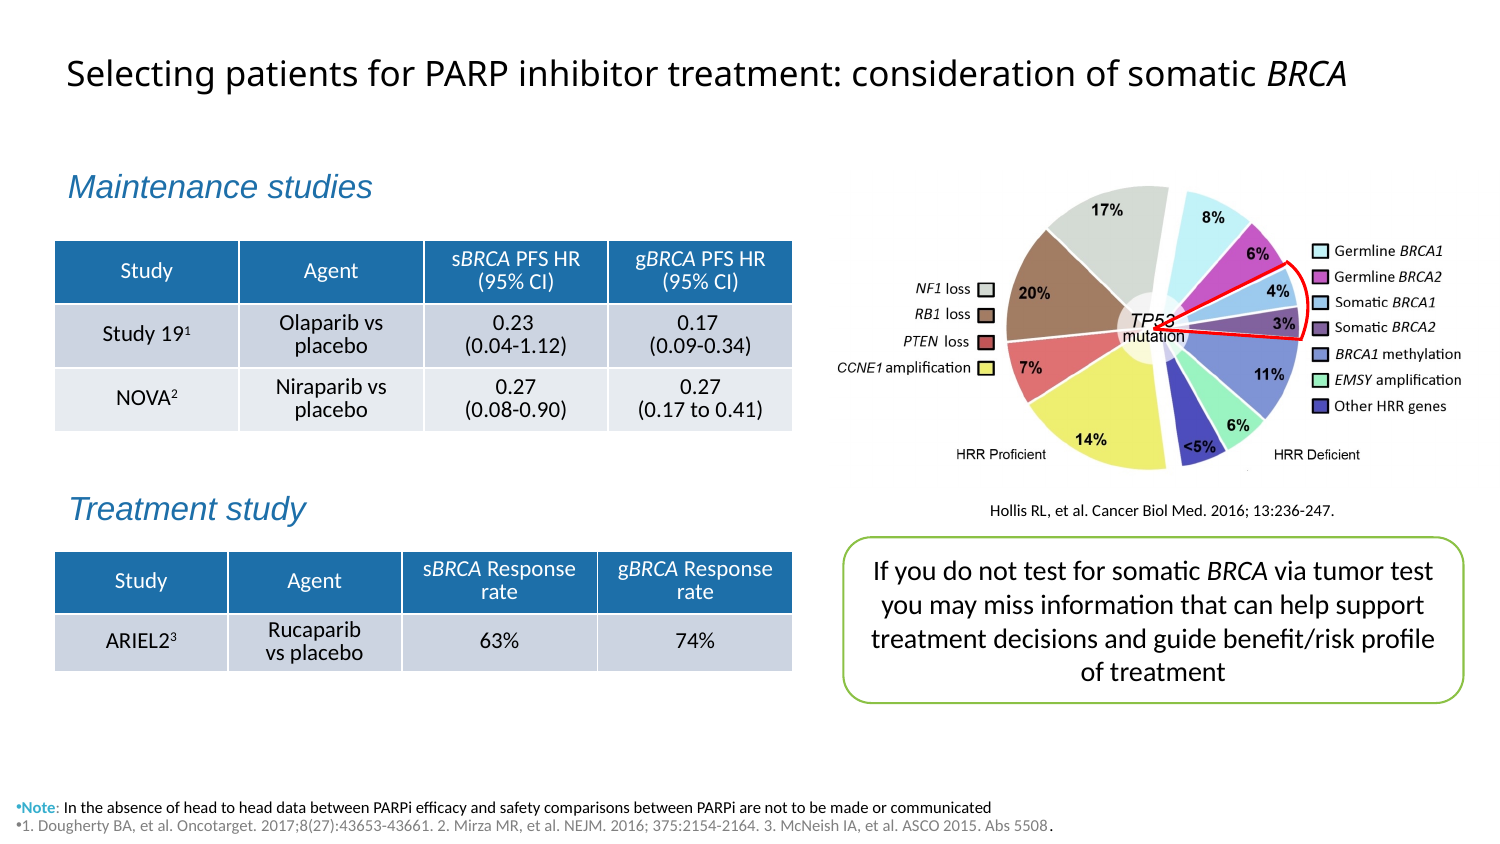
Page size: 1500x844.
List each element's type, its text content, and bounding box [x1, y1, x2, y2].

table_header Agent [229, 552, 401, 613]
table_cell ARIEL23 [55, 615, 227, 671]
table_cell 0.17 (0.09-0.34) [609, 305, 792, 367]
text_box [829, 170, 1500, 488]
table_header Study [55, 552, 227, 613]
title Selecting patients for PARP inhibitor treatment: consideration of somatic BRCA [51, 32, 1416, 118]
table_cell 74% [598, 615, 792, 671]
table_header sBRCA Response rate [403, 552, 597, 613]
table_header Agent [240, 241, 423, 303]
table_header Study [55, 241, 238, 303]
table_cell Olaparib vs placebo [240, 305, 423, 367]
table_cell 0.27 (0.17 to 0.41) [609, 369, 792, 431]
table_cell Niraparib vs placebo [240, 369, 423, 431]
list Note: In the absence of head to head data between PARPi efficacy and safety comparisons between PARPi are not to be made or communicated 1. Dougherty BA, et al. Oncotarget. 2017;8(27):43653-43661. 2. Mirza MR, et al. NEJM. 2016; 375:2154-2164. 3. McNeish IA, et al. ASCO 2015. Abs 5508. [0, 756, 1260, 843]
text_box If you do not test for somatic BRCA via tumor test you may miss information that can help support treatment decisions and guide benefit/risk profile of treatment [842, 536, 1465, 705]
text_box Hollis RL, et al. Cancer Biol Med. 2016; 13:236-247. [975, 492, 1355, 528]
table_cell 63% [403, 615, 597, 671]
table_cell Study 191 [55, 305, 238, 367]
table_header gBRCA PFS HR (95% CI) [609, 241, 792, 303]
text_box Treatment study [53, 479, 321, 535]
table_header sBRCA PFS HR (95% CI) [425, 241, 607, 303]
table_cell NOVA2 [55, 369, 238, 431]
text_box Maintenance studies [53, 158, 389, 213]
table_cell Rucaparib vs placebo [229, 615, 401, 671]
table_cell 0.23 (0.04-1.12) [425, 305, 607, 367]
table_cell 0.27 (0.08-0.90) [425, 369, 607, 431]
table_header gBRCA Response rate [598, 552, 792, 613]
